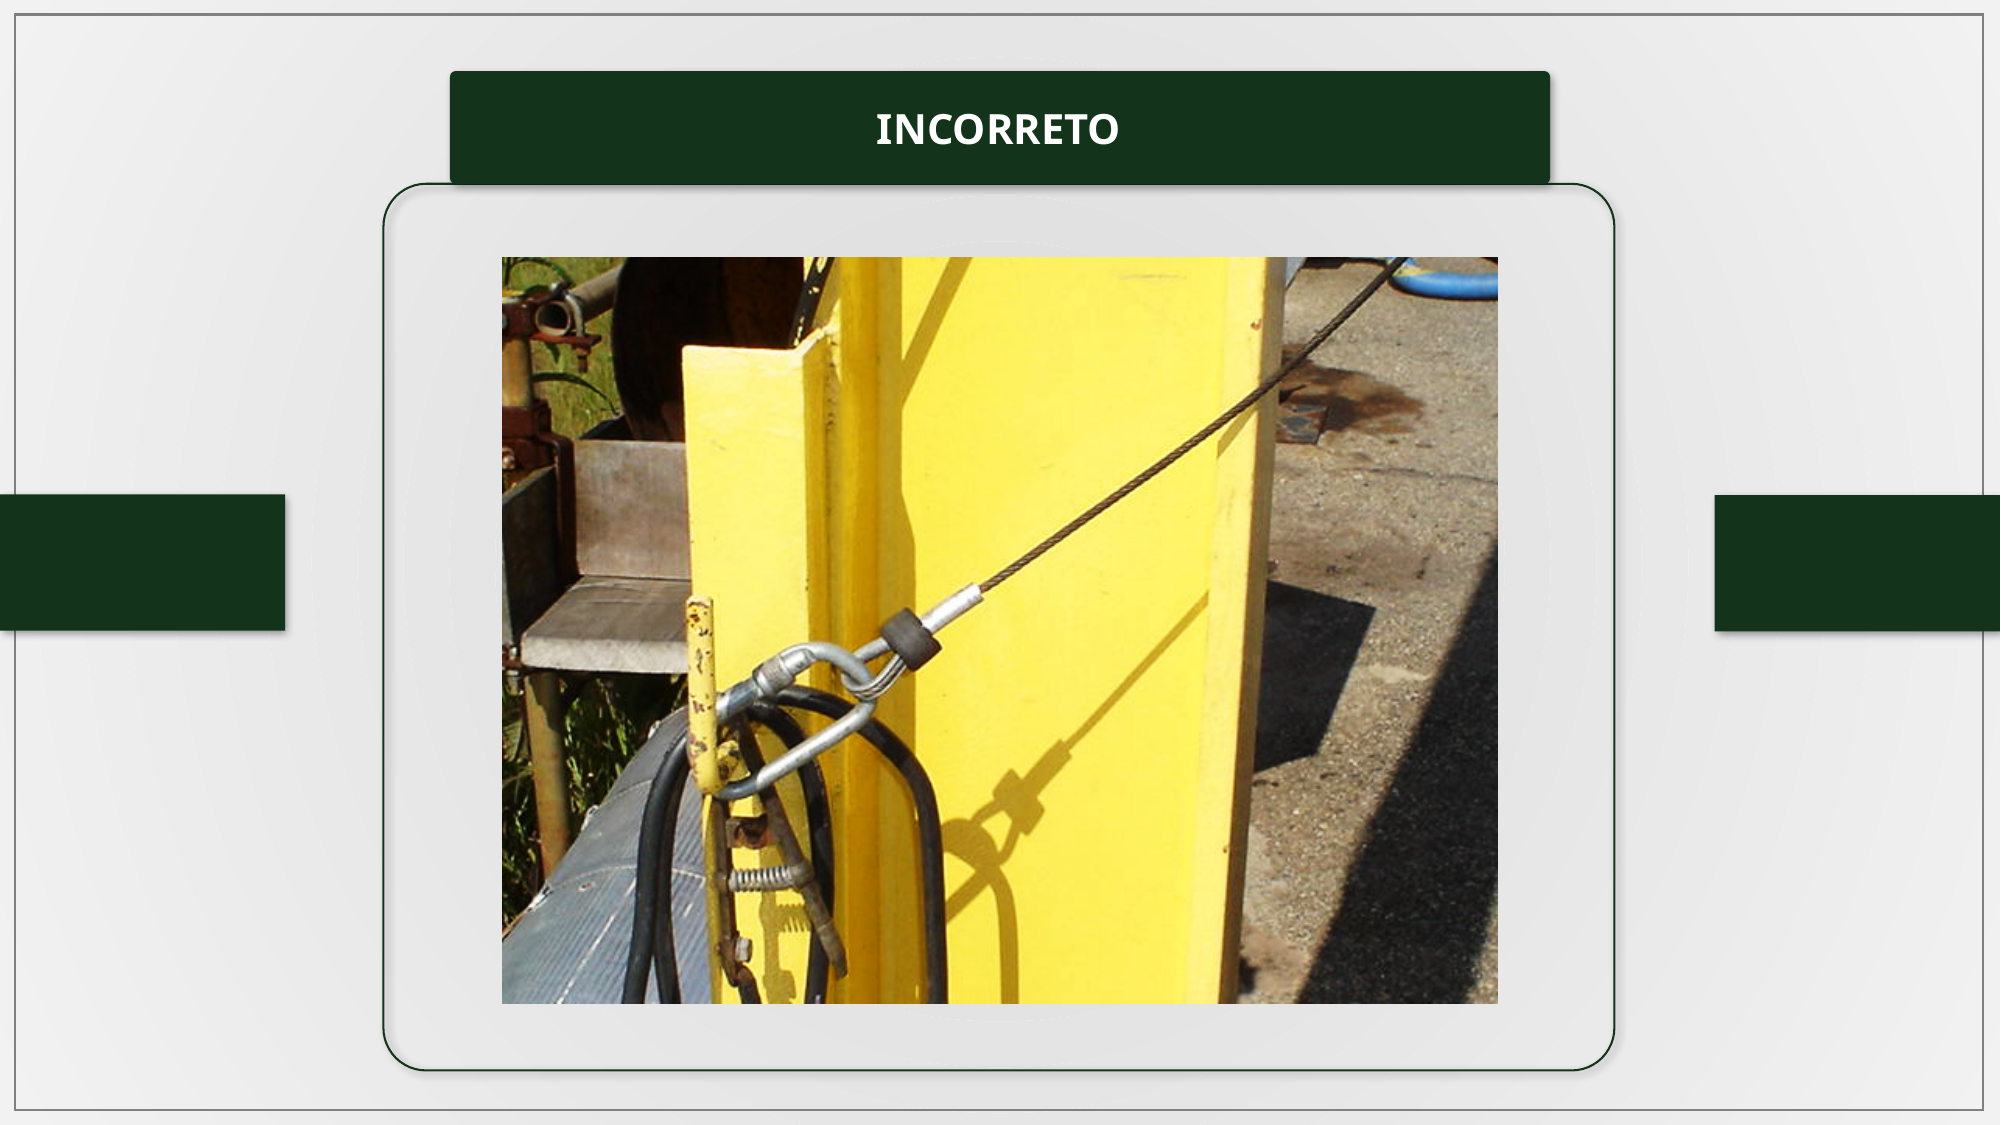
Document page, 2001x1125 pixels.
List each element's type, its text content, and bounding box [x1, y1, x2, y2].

picture [502, 257, 1498, 1004]
text_box INCORRETO [494, 95, 1504, 161]
text_box [0, 494, 286, 631]
text_box [14, 13, 1984, 1111]
text_box [382, 182, 1616, 1072]
text_box [1714, 495, 2000, 632]
text_box [448, 70, 1552, 185]
